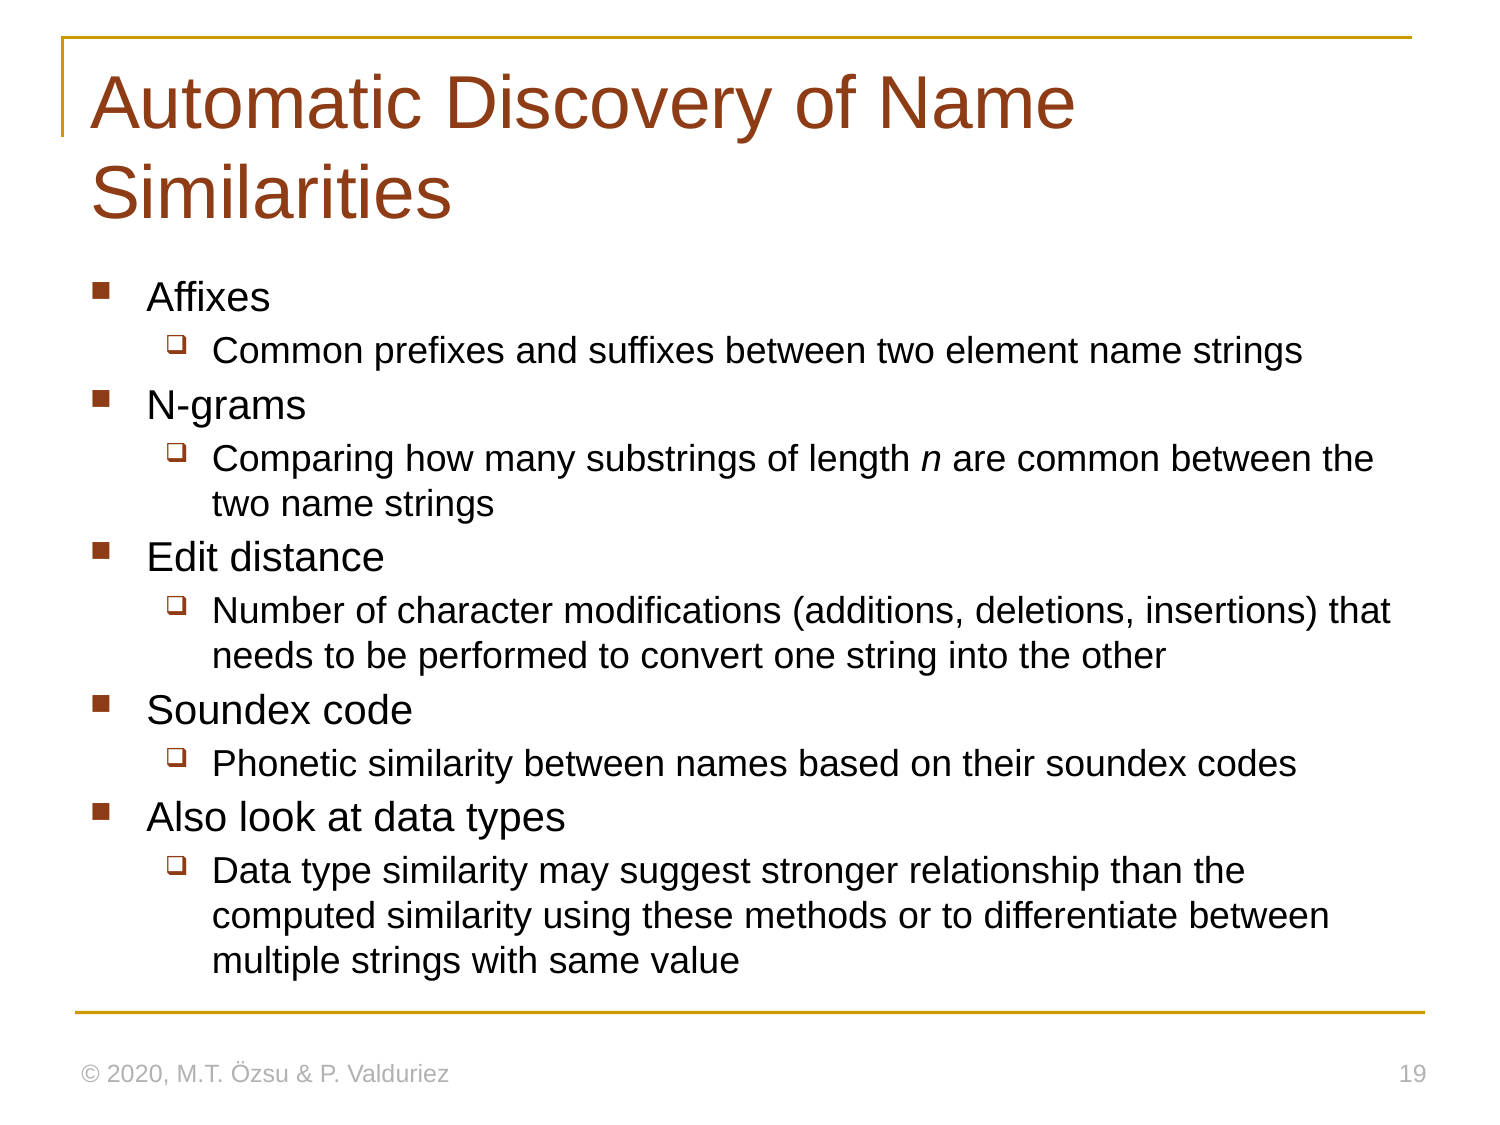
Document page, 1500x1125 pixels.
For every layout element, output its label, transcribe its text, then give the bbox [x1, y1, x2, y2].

slide_number 19 [1104, 1042, 1442, 1103]
title Automatic Discovery of Name Similarities [74, 45, 1426, 233]
footer © 2020, M.T. Özsu & P. Valduriez [66, 1042, 573, 1103]
list Affixes Common prefixes and suffixes between two element name strings N-grams Comparing how many substrings of length n are common between the two name strings Edit distance Number of character modifications (additions, deletions, insertions) that needs to be performed to convert one string into the other Soundex code Phonetic similarity between names based on their soundex codes Also look at data types Data type similarity may suggest stronger relationship than the computed similarity using these methods or to differentiate between multiple strings with same value [74, 262, 1426, 1006]
